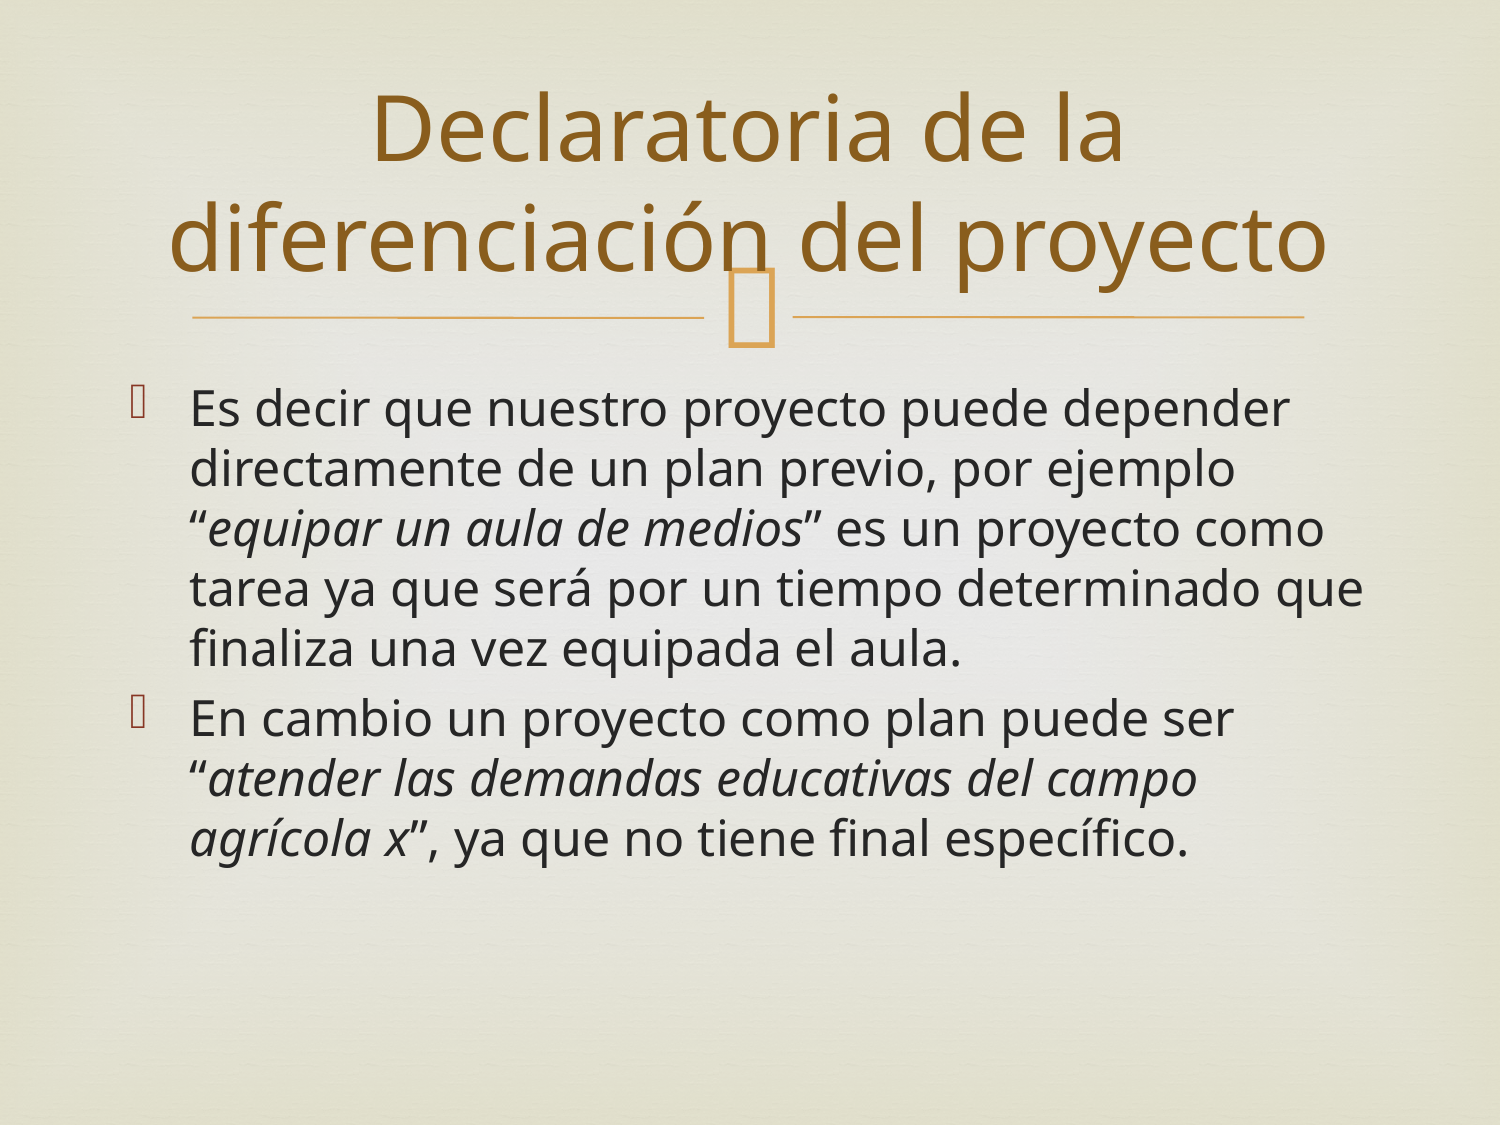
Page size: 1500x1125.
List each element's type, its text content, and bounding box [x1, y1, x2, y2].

list Es decir que nuestro proyecto puede depender directamente de un plan previo, por ejemplo “equipar un aula de medios” es un proyecto como tarea ya que será por un tiempo determinado que finaliza una vez equipada el aula. En cambio un proyecto como plan puede ser “atender las demandas educativas del campo agrícola x”, ya que no tiene final específico. [114, 368, 1386, 1005]
title Declaratoria de la diferenciación del proyecto [112, 93, 1386, 267]
